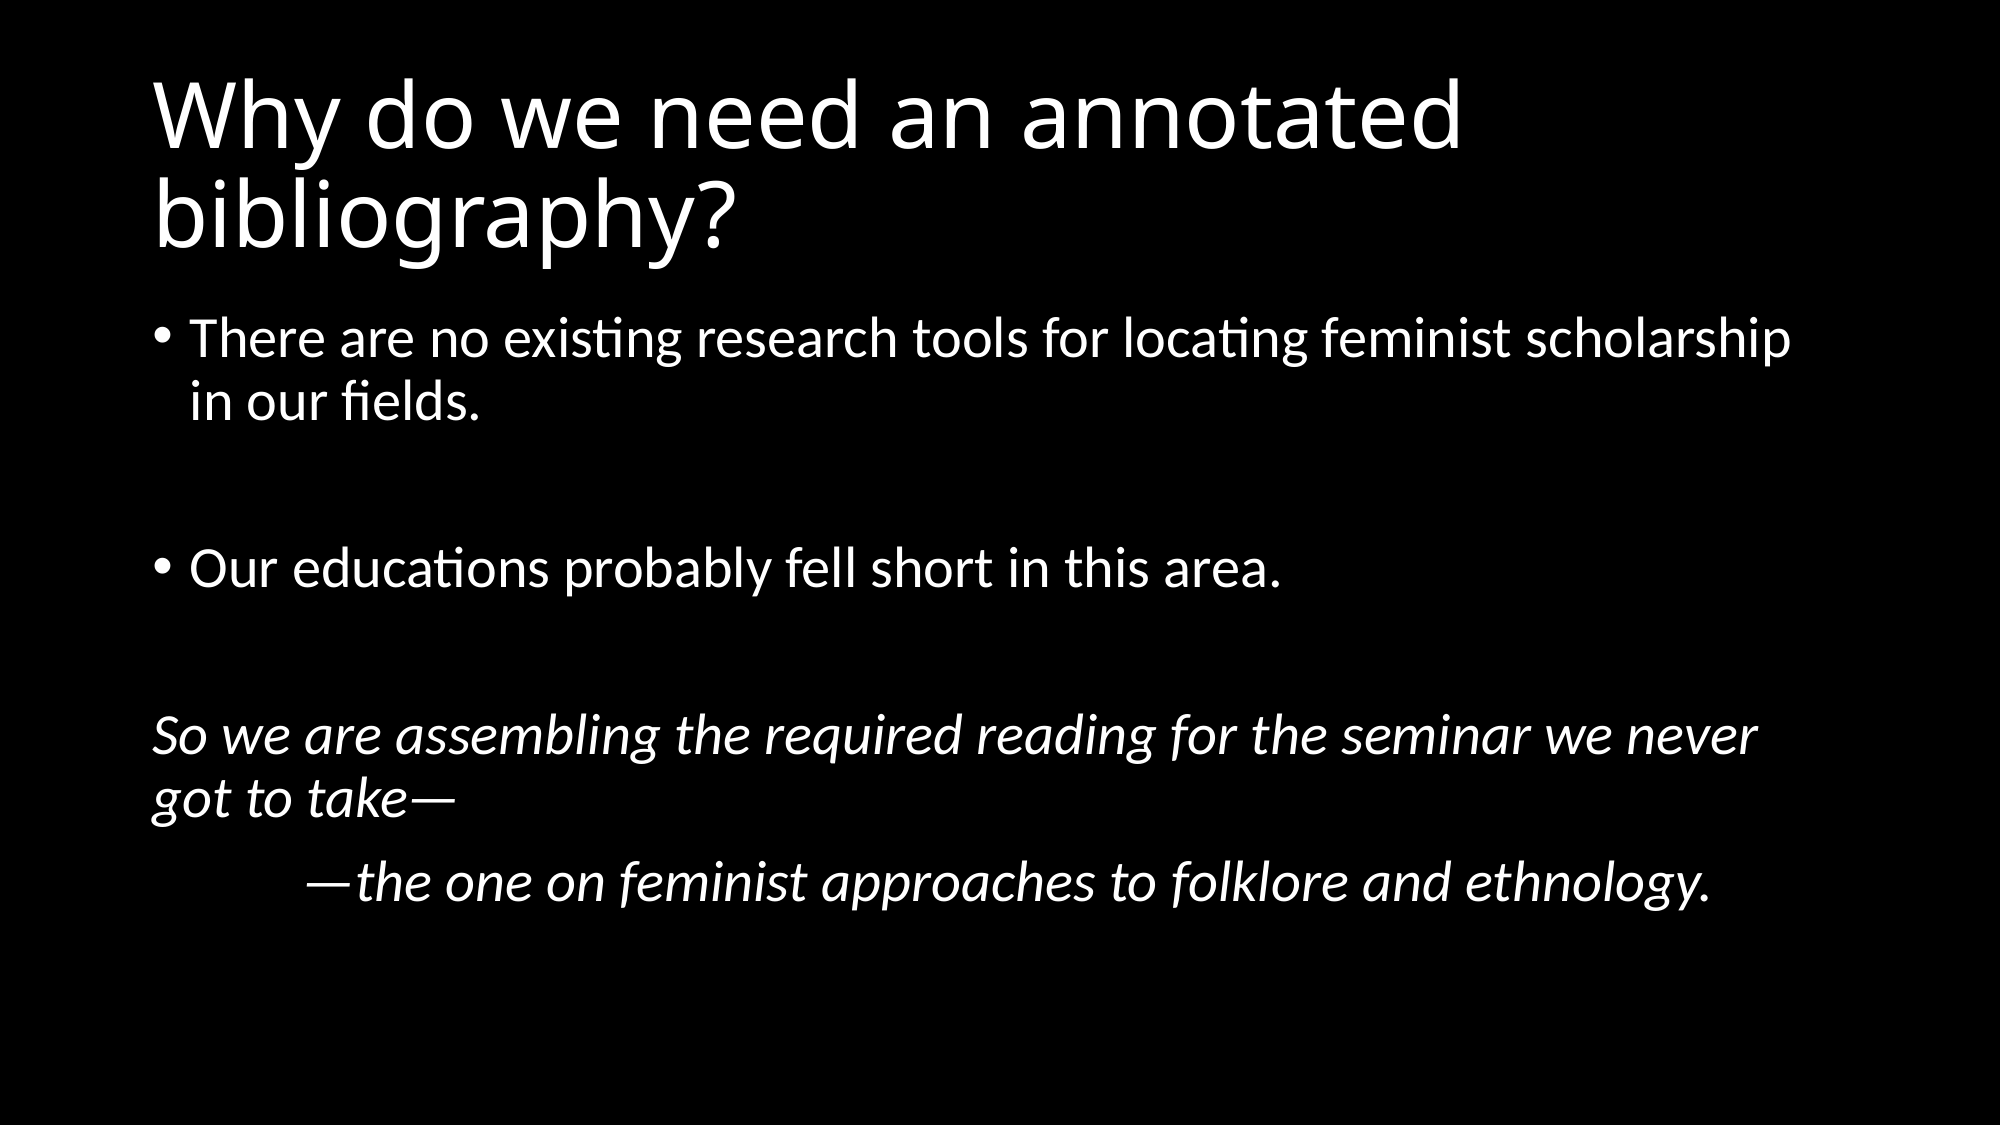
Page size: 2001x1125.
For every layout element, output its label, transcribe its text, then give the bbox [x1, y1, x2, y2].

list There are no existing research tools for locating feminist scholarship in our fields. Our educations probably fell short in this area. So we are assembling the required reading for the seminar we never got to take— —the one on feminist approaches to folklore and ethnology. [137, 299, 1863, 1014]
title Why do we need an annotated bibliography? [137, 59, 1863, 278]
